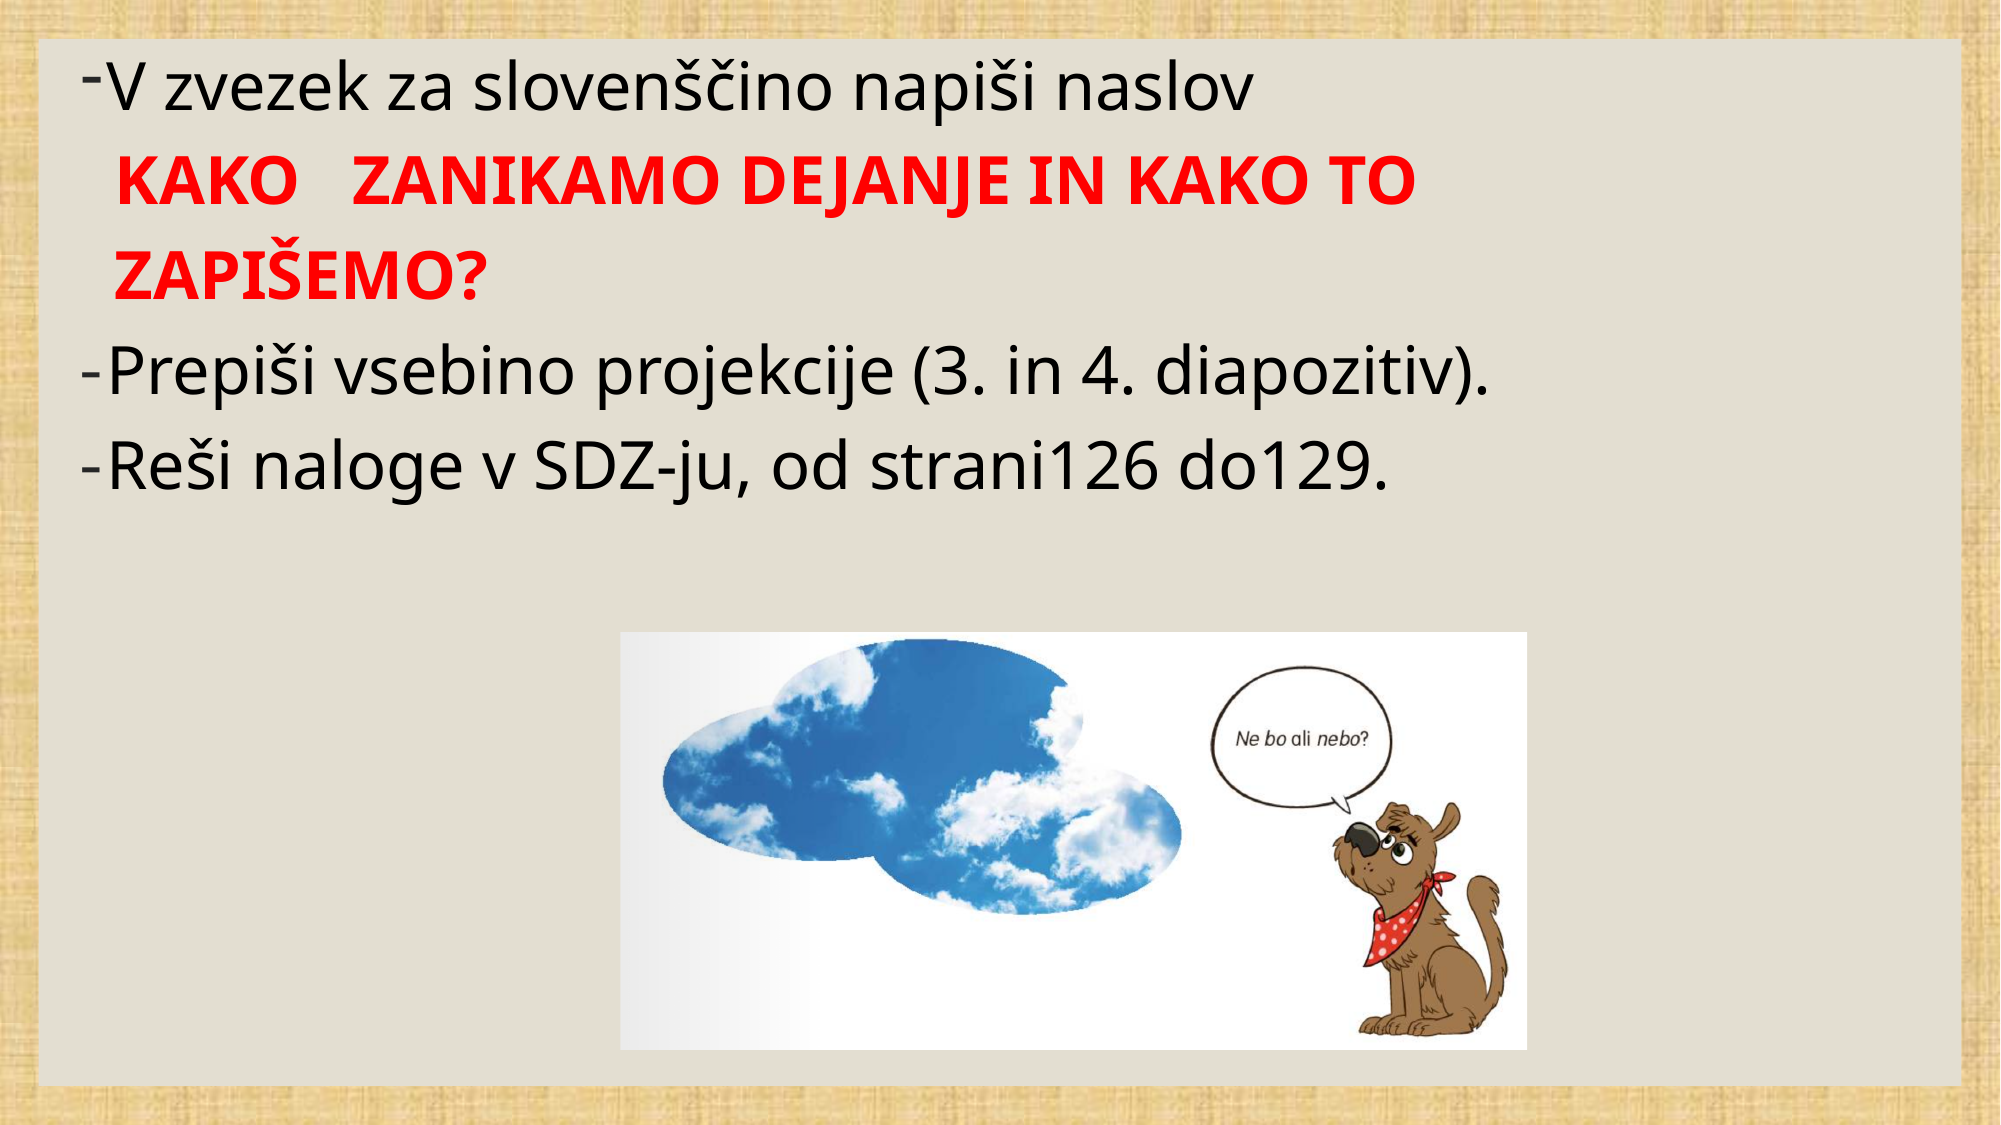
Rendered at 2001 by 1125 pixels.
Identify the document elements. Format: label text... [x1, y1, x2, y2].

list V zvezek za slovenščino napiši naslov KAKO ZANIKAMO DEJANJE IN KAKO TO ZAPIŠEMO? Prepiši vsebino projekcije (3. in 4. diapozitiv). Reši naloge v SDZ-ju, od strani126 do129. [65, 35, 2000, 513]
picture [0, 0, 2001, 1125]
